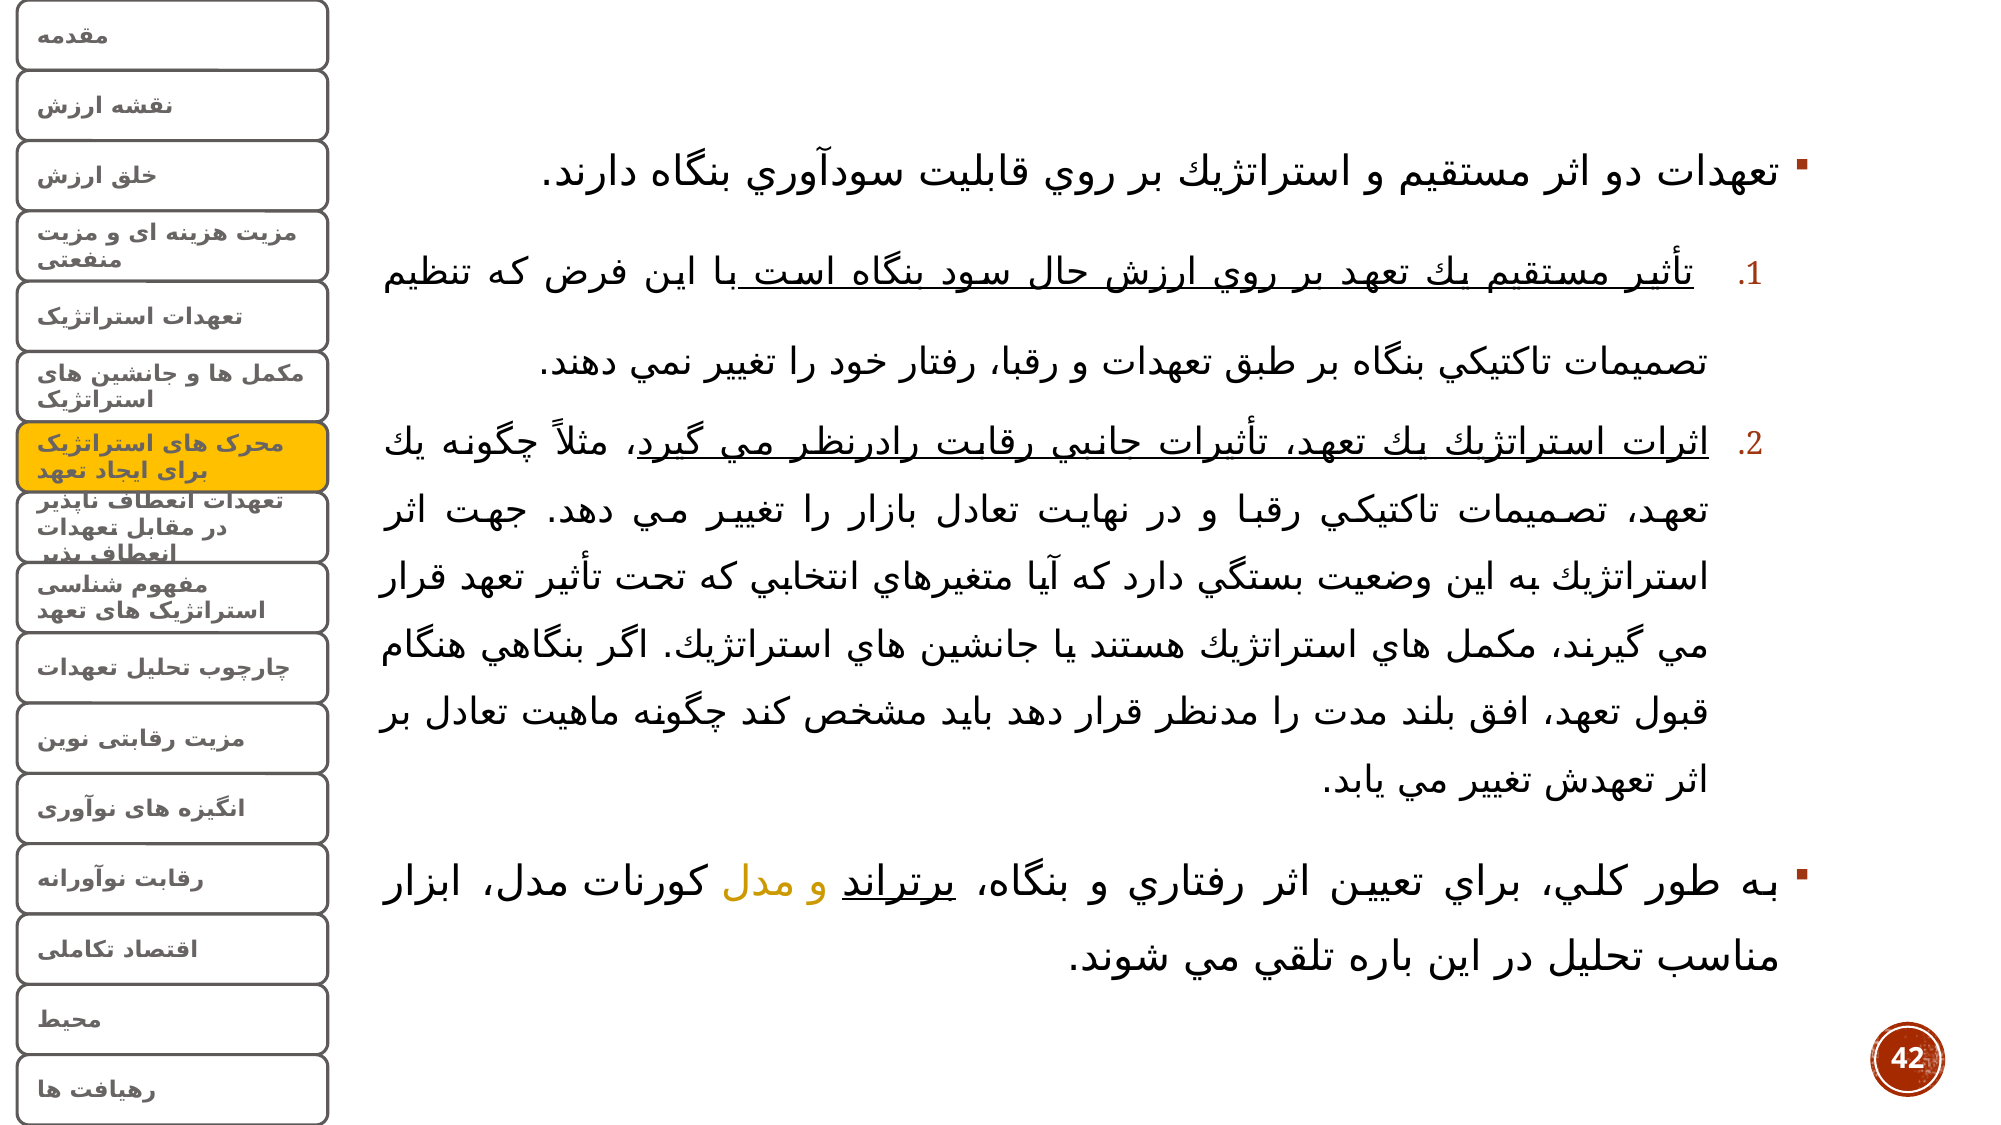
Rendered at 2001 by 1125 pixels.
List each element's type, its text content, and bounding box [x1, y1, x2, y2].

slide_number 42 [1855, 1028, 1961, 1089]
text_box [21, 4, 326, 1122]
list تعهدات دو اثر مستقيم و استراتژيك بر روي قابليت سودآوري بنگاه دارند. تأثير مستقيم يك تعهد بر روي ارزش حال سود بنگاه است با اين فرض كه تنظيم تصميمات تاكتيكي بنگاه بر طبق تعهدات و رقبا، رفتار خود را تغيير نمي دهند. اثرات استراتژيك يك تعهد، تأثيرات جانبي رقابت رادرنظر مي گيرد، مثلاً چگونه يك تعهد، تصميمات تاكتيكي رقبا و در نهايت تعادل بازار را تغيير مي دهد. جهت اثر استراتژيك به اين وضعيت بستگي دارد كه آيا متغيرهاي انتخابي كه تحت تأثير تعهد قرار مي گيرند، مكمل هاي استراتژيك هستند يا جانشين هاي استراتژيك. اگر بنگاهي هنگام قبول تعهد، افق بلند مدت را مدنظر قرار دهد بايد مشخص كند چگونه ماهيت تعادل بر اثر تعهدش تغيير مي يابد. به طور كلي، براي تعيين اثر رفتاري و بنگاه، مدل كورنات و مدل برتراند، ابزار مناسب تحليل در اين باره تلقي مي شوند. [364, 86, 1826, 1029]
